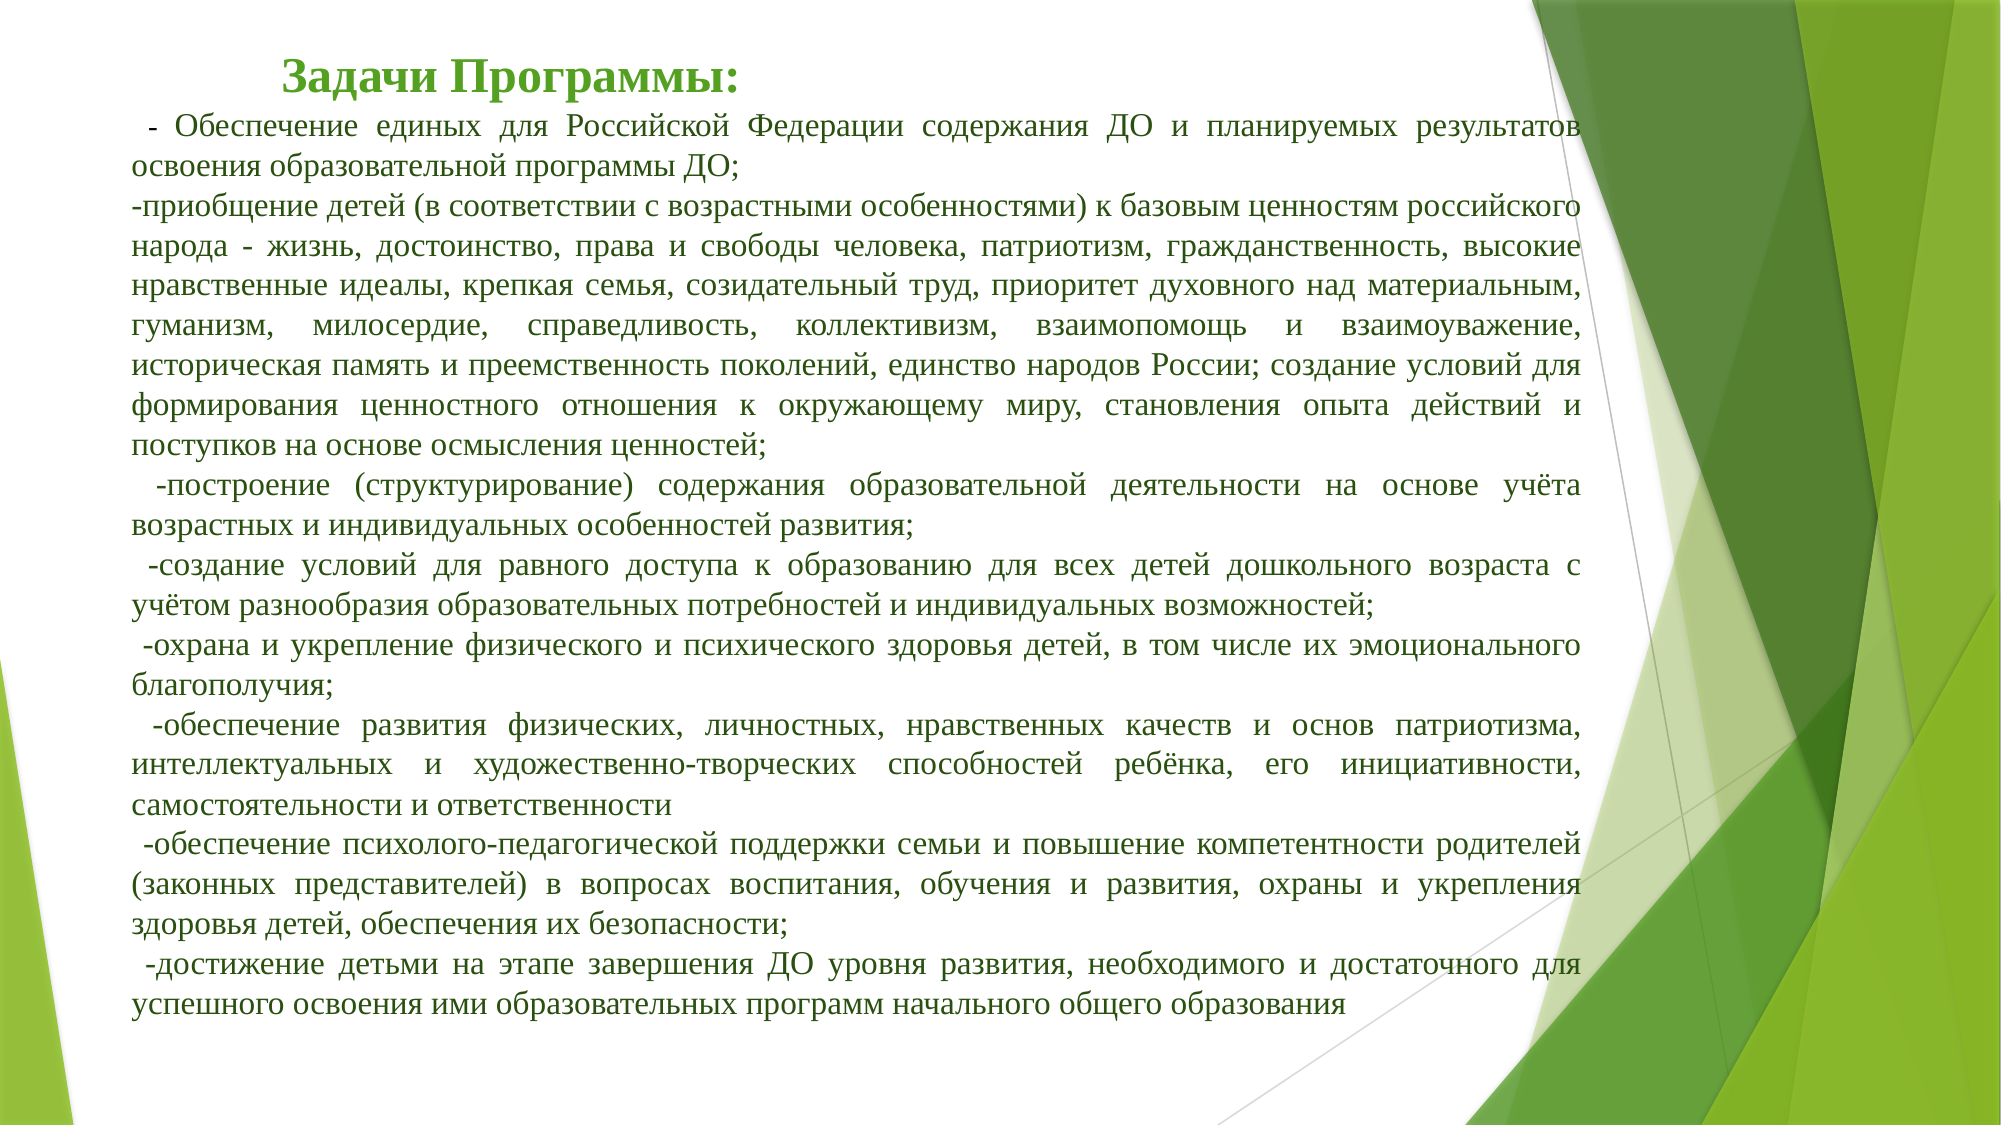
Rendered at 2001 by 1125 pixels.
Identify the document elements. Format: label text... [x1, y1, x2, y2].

text_box Задачи Программы: - Обеспечение единых для Российской Федерации содержания ДО и планируемых результатов освоения образовательной программы ДО; -приобщение детей (в соответствии с возрастными особенностями) к базовым ценностям российского народа - жизнь, достоинство, права и свободы человека, патриотизм, гражданственность, высокие нравственные идеалы, крепкая семья, созидательный труд, приоритет духовного над материальным, гуманизм, милосердие, справедливость, коллективизм, взаимопомощь и взаимоуважение, историческая память и преемственность поколений, единство народов России; создание условий для формирования ценностного отношения к окружающему миру, становления опыта действий и поступков на основе осмысления ценностей; -построение (структурирование) содержания образовательной деятельности на основе учёта возрастных и индивидуальных особенностей развития; -создание условий для равного доступа к образованию для всех детей дошкольного возраста с учётом разнообразия образовательных потребностей и индивидуальных возможностей; -охрана и укрепление физического и психического здоровья детей, в том числе их эмоционального благополучия; -обеспечение развития физических, личностных, нравственных качеств и основ патриотизма, интеллектуальных и художественно-творческих способностей ребёнка, его инициативности, самостоятельности и ответственности -обеспечение психолого-педагогической поддержки семьи и повышение компетентности родителей (законных представителей) в вопросах воспитания, обучения и развития, охраны и укрепления здоровья детей, обеспечения их безопасности; -достижение детьми на этапе завершения ДО уровня развития, необходимого и достаточного для успешного освоения ими образовательных программ начального общего образования [116, 35, 1599, 1029]
